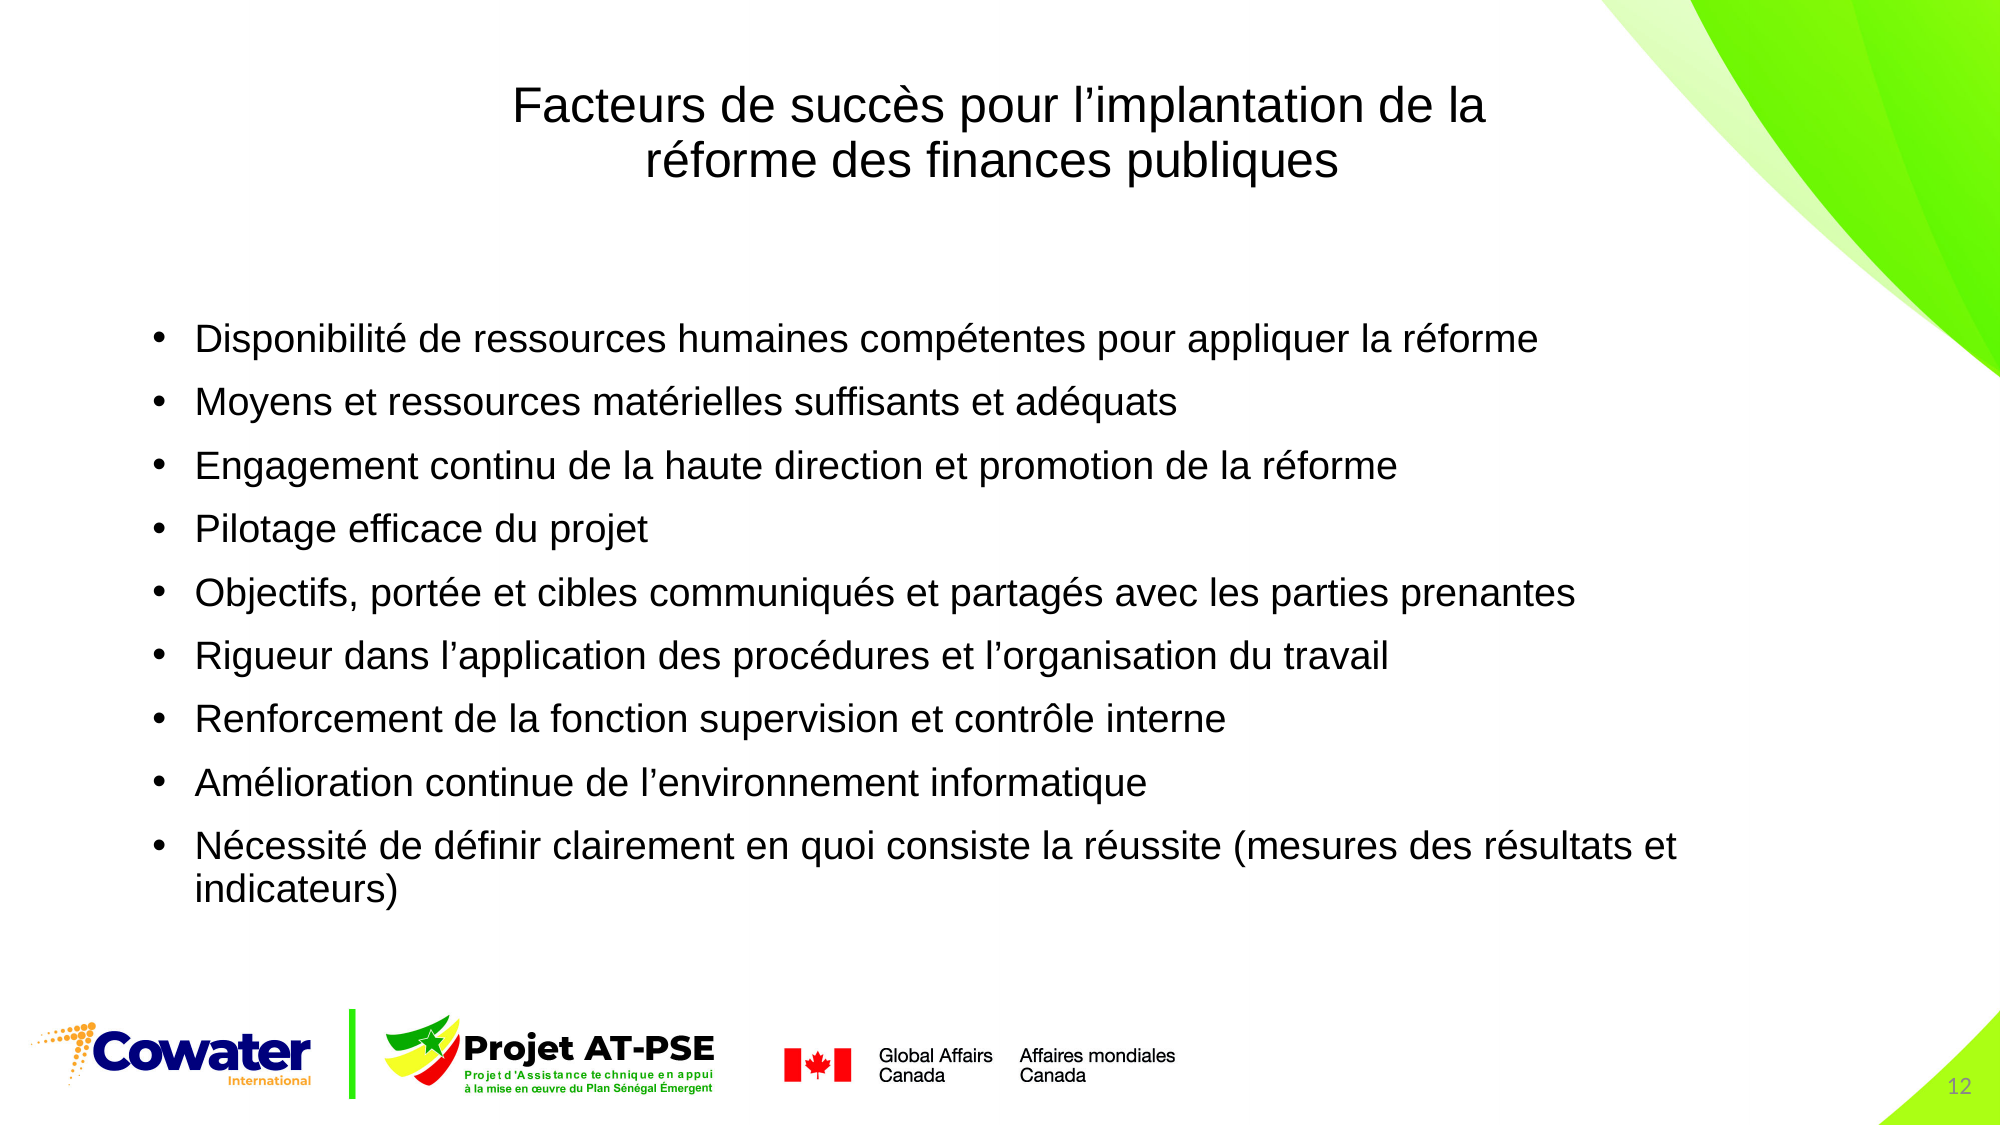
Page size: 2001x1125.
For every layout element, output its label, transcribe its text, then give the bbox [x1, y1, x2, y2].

picture [0, 0, 2000, 1125]
slide_number 12 [1862, 1061, 1988, 1122]
list Disponibilité de ressources humaines compétentes pour appliquer la réforme Moyens et ressources matérielles suffisants et adéquats Engagement continu de la haute direction et promotion de la réforme Pilotage efficace du projet Objectifs, portée et cibles communiqués et partagés avec les parties prenantes Rigueur dans l’application des procédures et l’organisation du travail Renforcement de la fonction supervision et contrôle interne Amélioration continue de l’environnement informatique Nécessité de définir clairement en quoi consiste la réussite (mesures des résultats et indicateurs) [137, 277, 1863, 992]
title Facteurs de succès pour l’implantation de la réforme des finances publiques [453, 68, 1547, 200]
